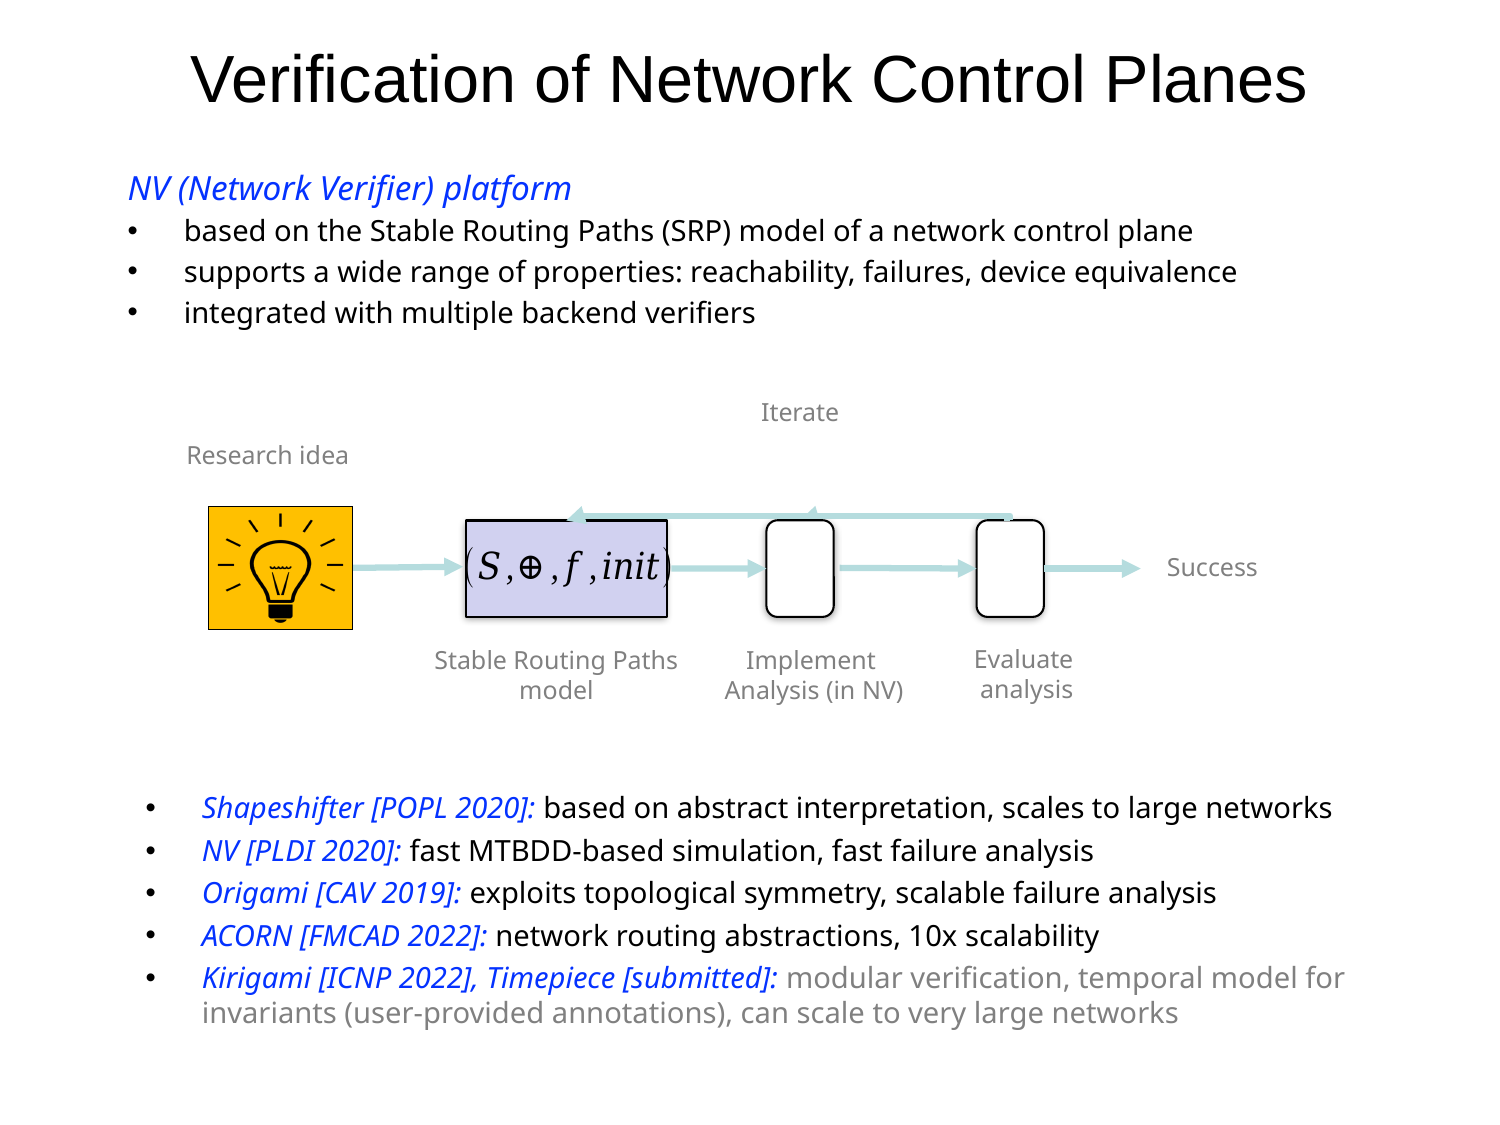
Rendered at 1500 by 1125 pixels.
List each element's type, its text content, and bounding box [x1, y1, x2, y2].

text_box NV (Network Verifier) platform based on the Stable Routing Paths (SRP) model of a network control plane supports a wide range of properties: reachability, failures, device equivalence integrated with multiple backend verifiers [112, 159, 1425, 355]
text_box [162, 389, 1280, 714]
title Verification of Network Control Planes [75, 17, 1425, 135]
list Shapeshifter [POPL 2020]: based on abstract interpretation, scales to large networks NV [PLDI 2020]: fast MTBDD-based simulation, fast failure analysis Origami [CAV 2019]: exploits topological symmetry, scalable failure analysis ACORN [FMCAD 2022]: network routing abstractions, 10x scalability Kirigami [ICNP 2022], Timepiece [submitted]: modular verification, temporal model for invariants (user-provided annotations), can scale to very large networks [111, 782, 1437, 1021]
